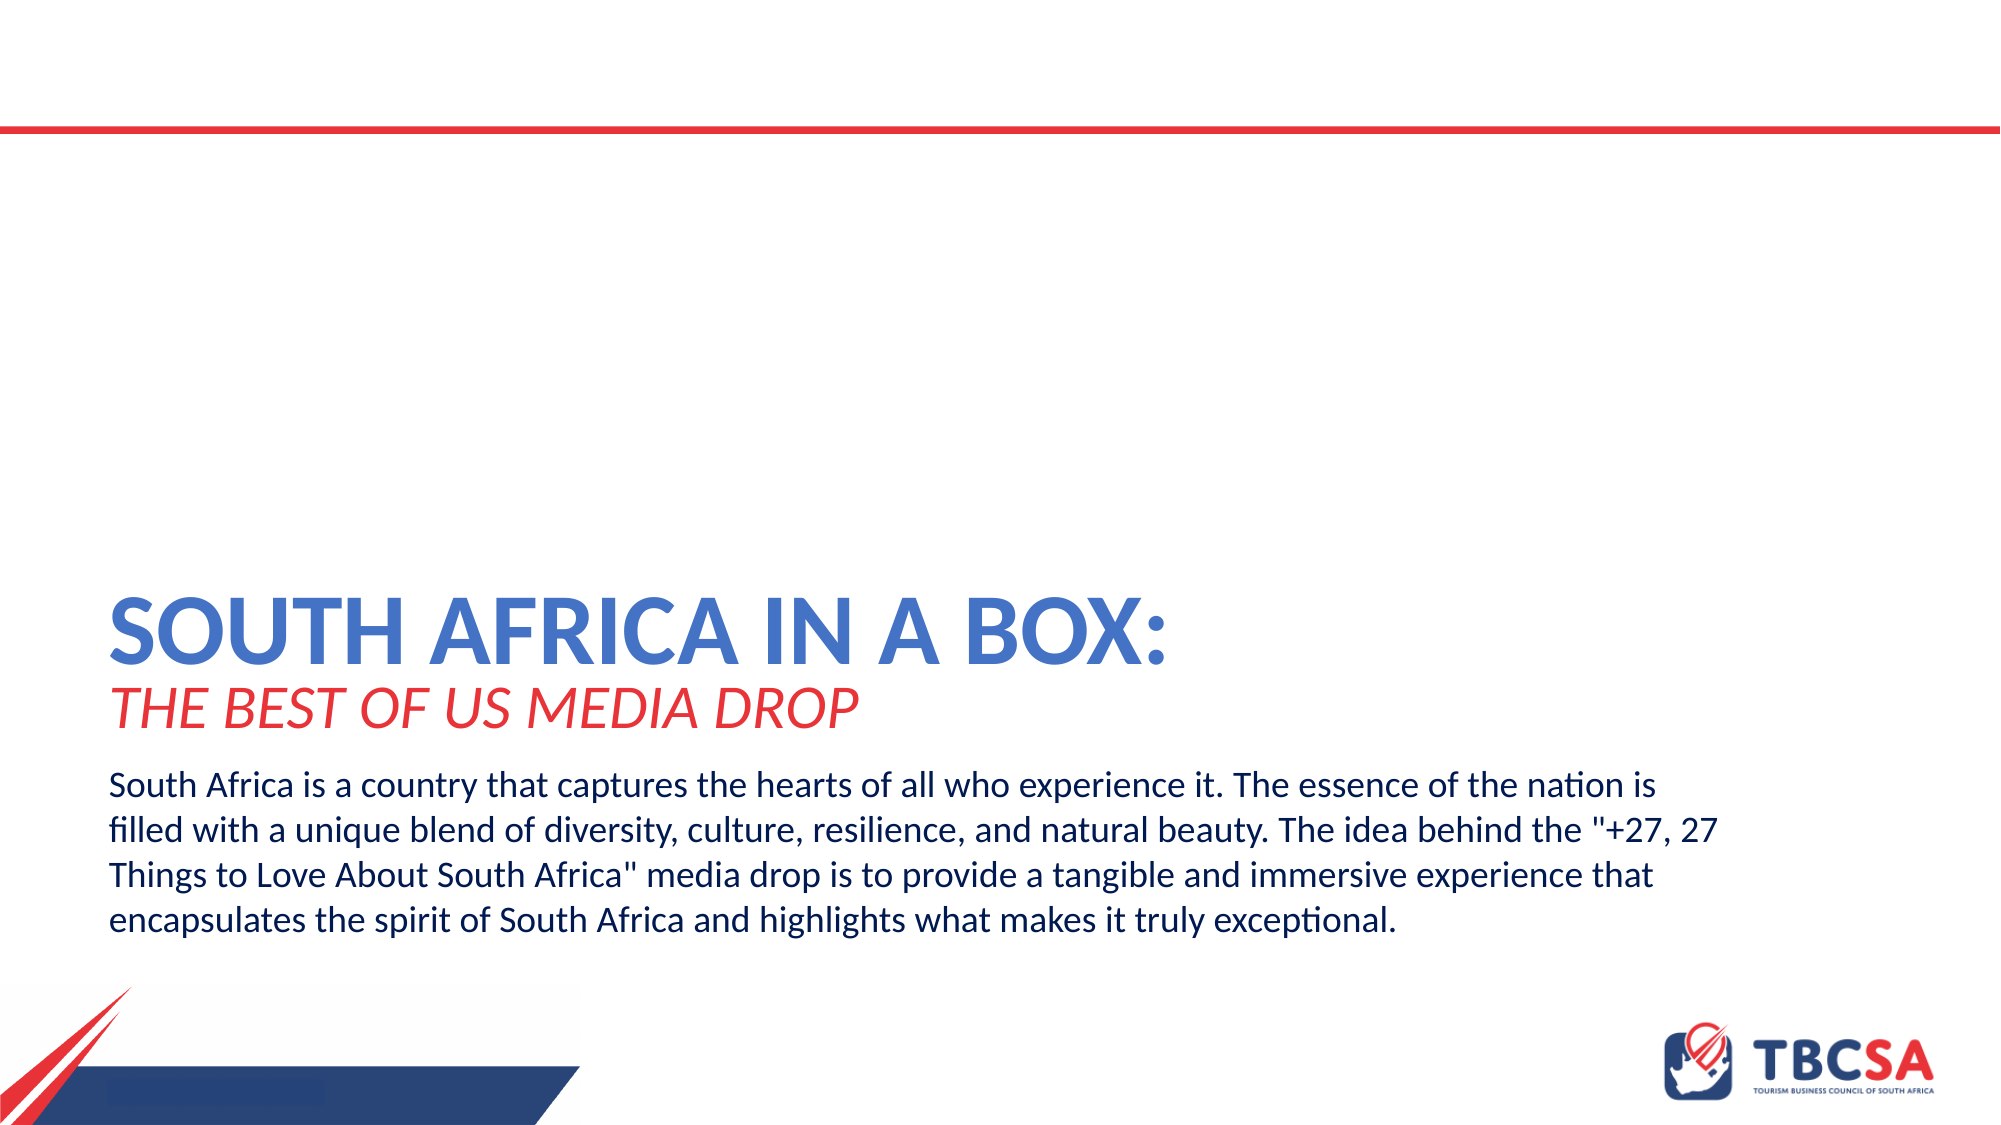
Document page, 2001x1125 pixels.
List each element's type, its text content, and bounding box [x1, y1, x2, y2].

picture [0, 984, 582, 1125]
text_box SOUTH AFRICA IN A BOX: THE BEST OF US MEDIA DROP [104, 591, 1596, 757]
picture [1643, 1005, 1954, 1125]
subtitle South Africa is a country that captures the hearts of all who experience it. The essence of the nation is filled with a unique blend of diversity, culture, resilience, and natural beauty. The idea behind the "+27, 27 Things to Love About South Africa" media drop is to provide a tangible and immersive experience that encapsulates the spirit of South Africa and highlights what makes it truly exceptional. [104, 756, 1727, 979]
